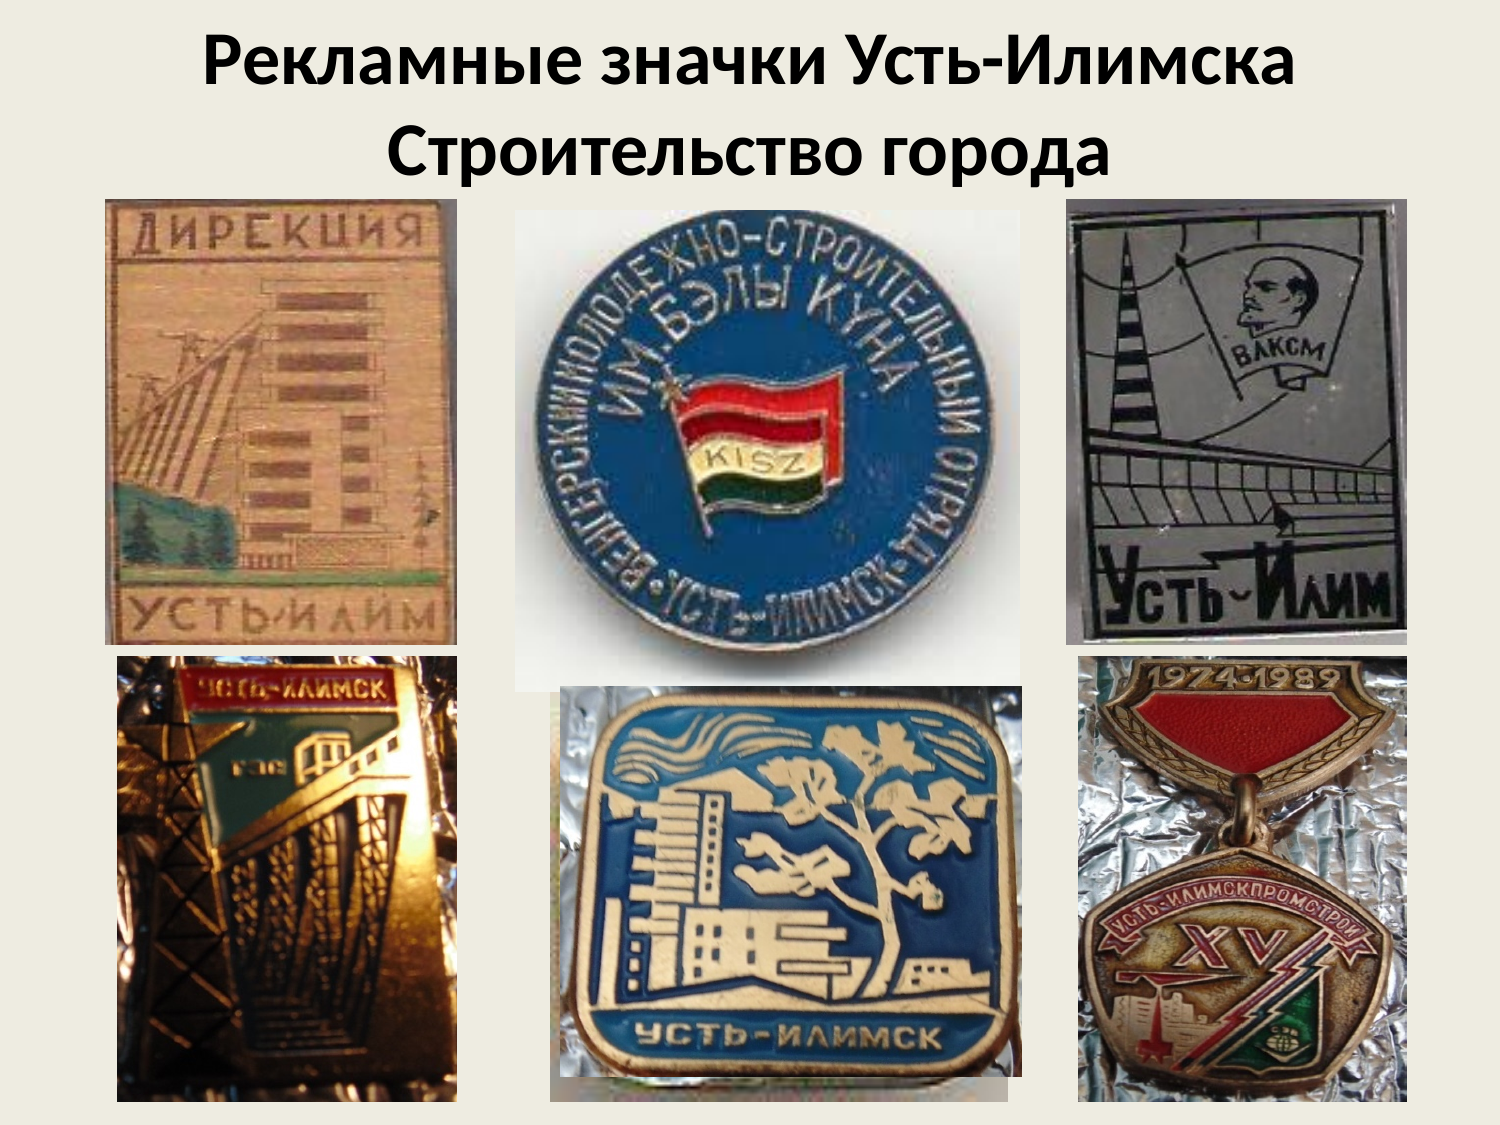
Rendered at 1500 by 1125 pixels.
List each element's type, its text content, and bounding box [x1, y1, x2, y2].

picture [1077, 656, 1407, 1102]
picture [105, 198, 458, 645]
picture [1066, 198, 1407, 645]
title Рекламные значки Усть-Илимска Строительство города [0, 0, 1500, 200]
picture [116, 656, 458, 1102]
picture [515, 210, 1022, 1102]
